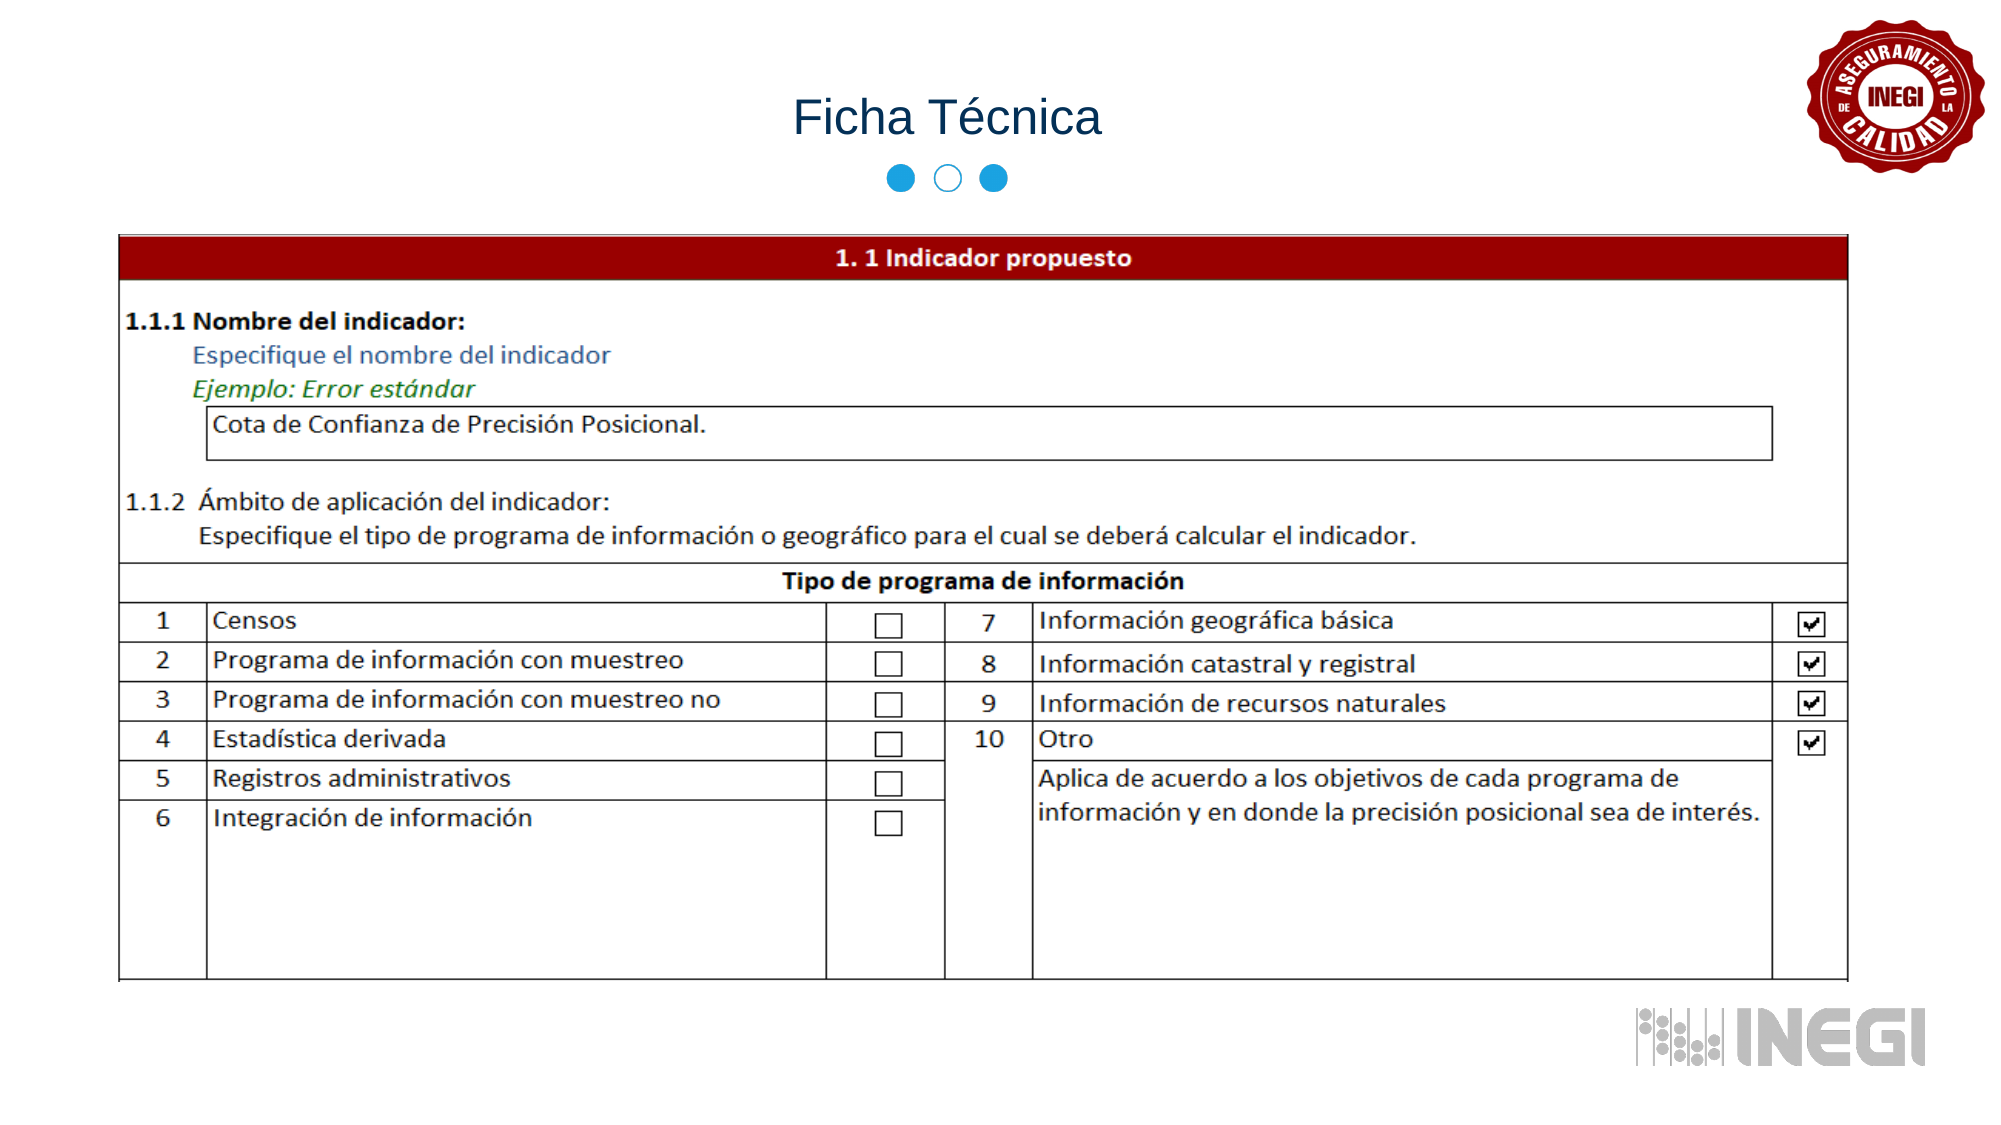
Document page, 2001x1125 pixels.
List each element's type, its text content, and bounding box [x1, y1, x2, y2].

picture [1795, 17, 2000, 179]
picture [1636, 1008, 1925, 1066]
picture [117, 234, 1855, 982]
text_box Ficha Técnica [99, 83, 1795, 179]
picture [886, 164, 1008, 193]
